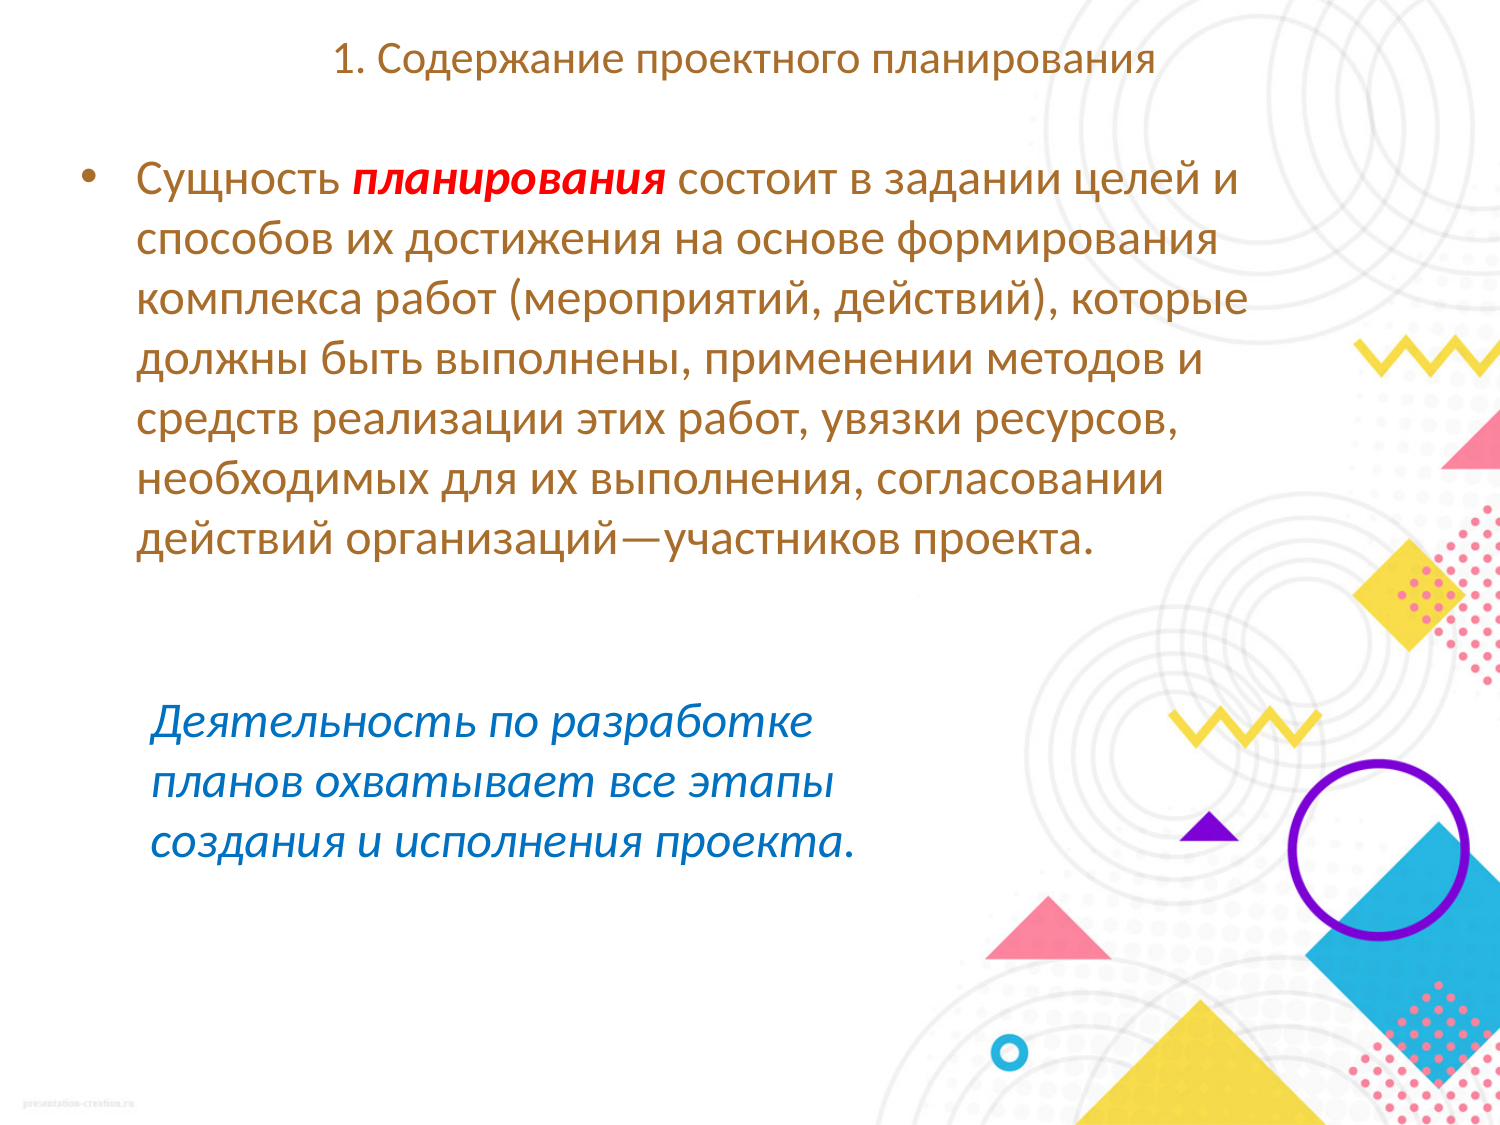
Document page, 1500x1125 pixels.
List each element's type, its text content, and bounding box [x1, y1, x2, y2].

list Сущность планирования состоит в задании целей и способов их достижения на основе формирования комплекса работ (мероприятий, действий), которые должны быть выполнены, применении методов и средств реализации этих работ, увязки ресурсов, необходимых для их выполнения, согласовании действий организаций—участников проекта. [64, 137, 1353, 575]
title 1. Содержание проектного планирования [17, 19, 1471, 90]
picture [0, 0, 1500, 1125]
text_box Деятельность по разработке планов охватывает все этапы создания и исполнения проекта. [135, 680, 886, 876]
